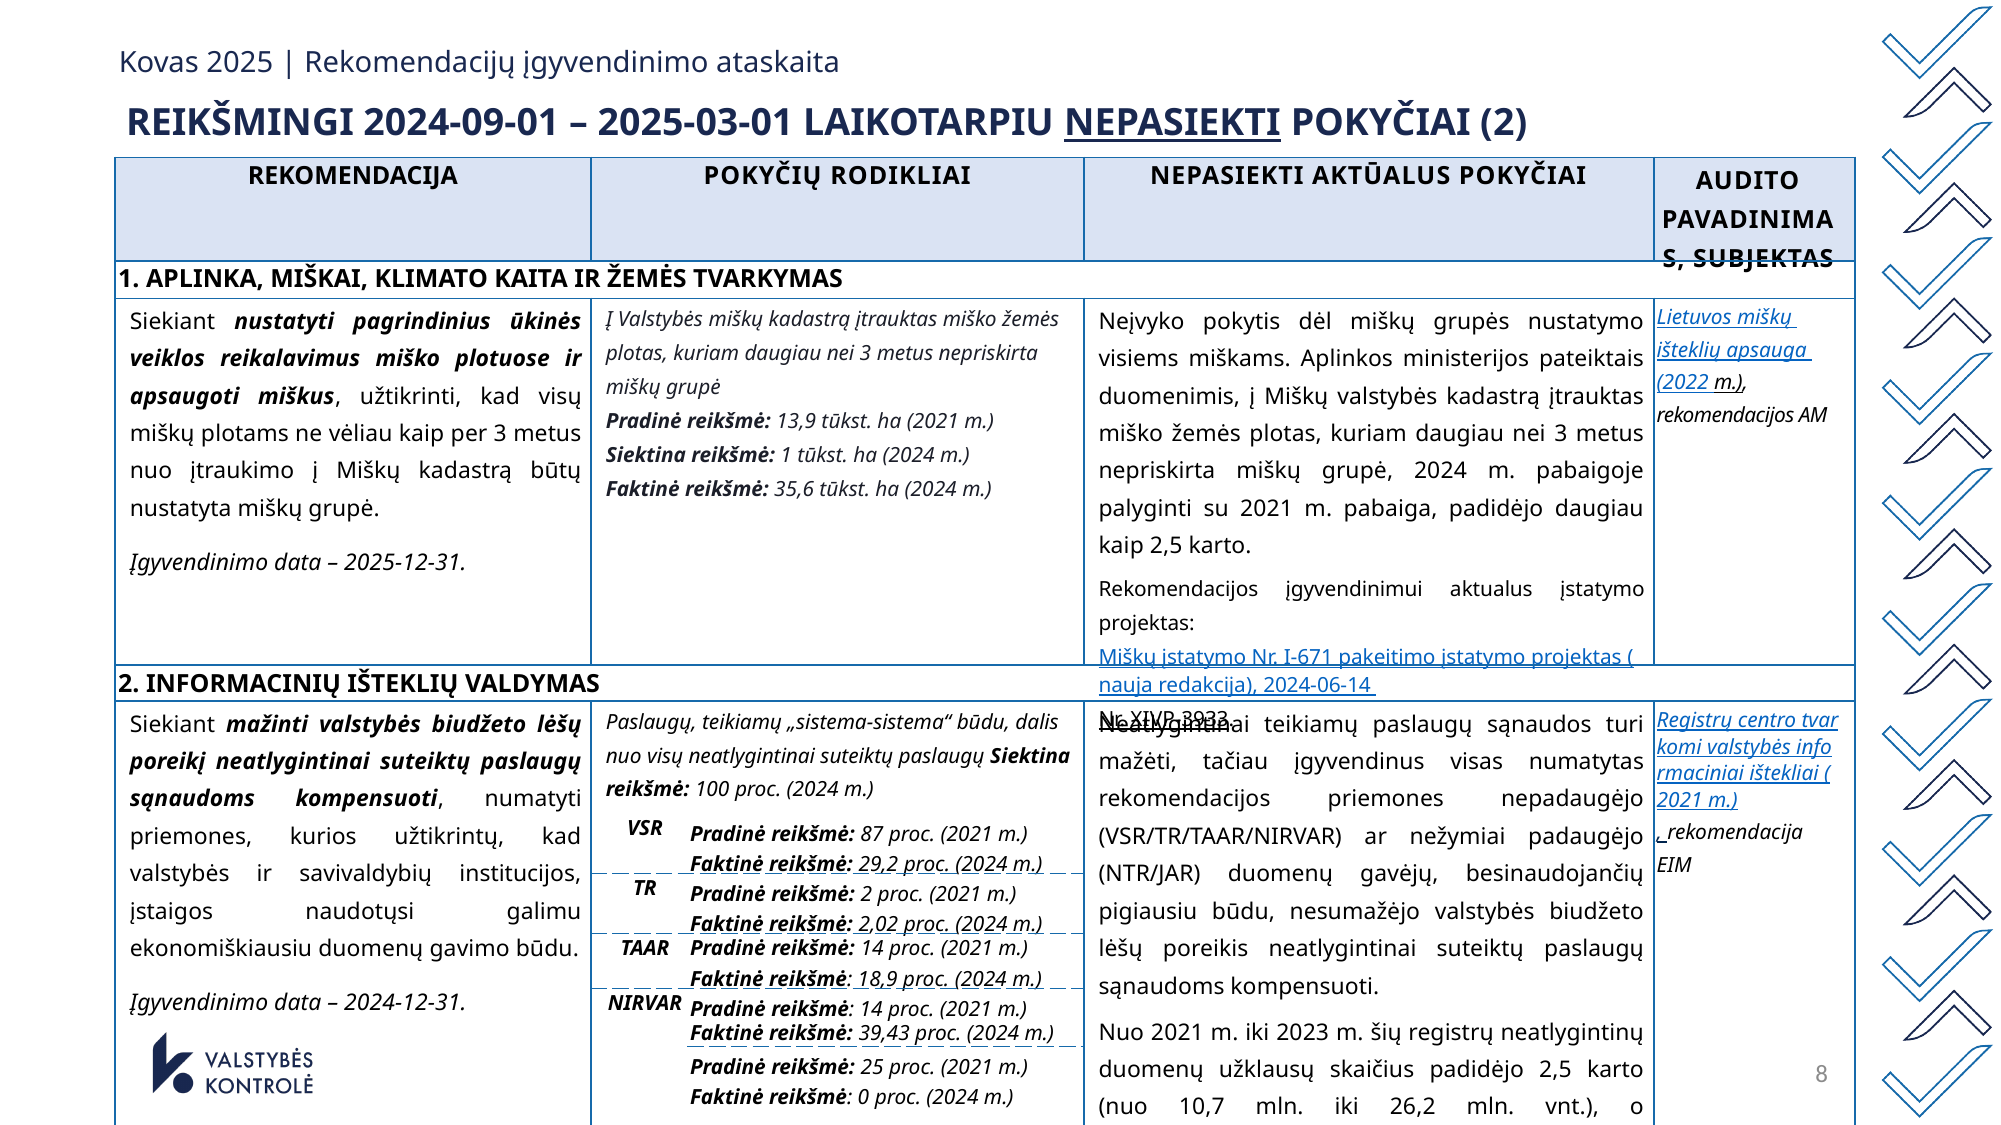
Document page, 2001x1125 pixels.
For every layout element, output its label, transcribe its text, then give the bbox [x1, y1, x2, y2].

table_cell Pradinė reikšmė: 25 proc. (2021 m.) [687, 1046, 1083, 1076]
table_cell Lietuvos miškų išteklių apsauga (2022 m.), rekomendacijos AM [1655, 299, 1854, 664]
table_header AUDITO PAVADINIMAS, SUBJEKTAS [1655, 158, 1854, 260]
table_cell Pradinė reikšmė: 14 proc. (2021 m.) [687, 933, 1083, 958]
table_cell TAAR [592, 933, 687, 988]
table_cell Registrų centro tvarkomi valstybės informaciniai ištekliai (2021 m.), rekomendacija EIM [1655, 702, 1854, 1125]
table_cell Pradinė reikšmė: 87 proc. (2021 m.) [687, 813, 1083, 843]
table_cell Pradinė reikšmė: 2 proc. (2021 m.) [687, 873, 1083, 903]
table_cell Neatlygintinai teikiamų paslaugų sąnaudos turi mažėti, tačiau įgyvendinus visas numatytas rekomendacijos priemones nepadaugėjo (VSR/TR/TAAR/NIRVAR) ar nežymiai padaugėjo (NTR/JAR) duomenų gavėjų, besinaudojančių pigiausiu būdu, nesumažėjo valstybės biudžeto lėšų poreikis neatlygintinai suteiktų paslaugų sąnaudoms kompensuoti. Nuo 2021 m. iki 2023 m. šių registrų neatlygintinų duomenų užklausų skaičius padidėjo 2,5 karto (nuo 10,7 mln. iki 26,2 mln. vnt.), o kompensuojamos išlaidos išaugo 2,8 karto (nuo 1,8 mln. Iki 5,03 mln.) [1085, 702, 1653, 1125]
table_cell 2. INFORMACINIŲ IŠTEKLIŲ VALDYMAS [116, 666, 1854, 700]
table_header POKYČIŲ RODIKLIAI [592, 158, 1083, 260]
table_cell Faktinė reikšmė: 2,02 proc. (2024 m.) [687, 903, 1083, 933]
table_header REKOMENDACIJA [116, 158, 590, 260]
text_box [103, 86, 1731, 147]
table_header NEPASIEKTI AKTŪALUS POKYČIAI [1085, 158, 1653, 260]
table_cell Neįvyko pokytis dėl miškų grupės nustatymo visiems miškams. Aplinkos ministerijos pateiktais duomenimis, į Miškų valstybės kadastrą įtrauktas miško žemės plotas, kuriam daugiau nei 3 metus nepriskirta miškų grupė, 2024 m. pabaigoje palyginti su 2021 m. pabaiga, padidėjo daugiau kaip 2,5 karto. Rekomendacijos įgyvendinimui aktualus įstatymo projektas: Miškų įstatymo Nr. I-671 pakeitimo įstatymo projektas (nauja redakcija), 2024-06-14 Nr. XIVP-3933. [1085, 299, 1653, 664]
title Kovas 2025 | Rekomendacijų įgyvendinimo ataskaita [103, 40, 1829, 115]
table_cell 1. APLINKA, MIŠKAI, KLIMATO KAITA IR ŽEMĖS TVARKYMAS [116, 262, 1854, 298]
table_cell Siekiant mažinti valstybės biudžeto lėšų poreikį neatlygintinai suteiktų paslaugų sąnaudoms kompensuoti, numatyti priemones, kurios užtikrintų, kad valstybės ir savivaldybių institucijos, įstaigos naudotųsi galimu ekonomiškiausiu duomenų gavimo būdu. Įgyvendinimo data – 2024-12-31. [116, 702, 590, 1125]
table_cell VSR [592, 813, 687, 873]
table_cell Faktinė reikšmė: 18,9 proc. (2024 m.) [687, 958, 1083, 988]
table_cell Pradinė reikšmė: 14 proc. (2021 m.) [687, 988, 1083, 1018]
table_cell Į Valstybės miškų kadastrą įtrauktas miško žemės plotas, kuriam daugiau nei 3 metus nepriskirta miškų grupė Pradinė reikšmė: 13,9 tūkst. ha (2021 m.) Siektina reikšmė: 1 tūkst. ha (2024 m.) Faktinė reikšmė: 35,6 tūkst. ha (2024 m.) [592, 299, 1083, 664]
text_box REIKŠMINGI 2024-09-01 – 2025-03-01 LAIKOTARPIU NEPASIEKTI POKYČIAI (2) [111, 90, 1799, 151]
table_cell NIRVAR [592, 988, 687, 1125]
table_cell Siekiant nustatyti pagrindinius ūkinės veiklos reikalavimus miško plotuose ir apsaugoti miškus, užtikrinti, kad visų miškų plotams ne vėliau kaip per 3 metus nuo įtraukimo į Miškų kadastrą būtų nustatyta miškų grupė. Įgyvendinimo data – 2025-12-31. [116, 299, 590, 664]
table_cell TR [592, 873, 687, 933]
table_cell Paslaugų, teikiamų „sistema-sistema“ būdu, dalis nuo visų neatlygintinai suteiktų paslaugų Siektina reikšmė: 100 proc. (2024 m.) [592, 702, 1083, 813]
text_box [159, 136, 1885, 212]
picture [1875, 0, 2000, 1125]
table_cell Faktinė reikšmė: 0 proc. (2024 m.) [687, 1076, 1083, 1125]
table_cell Faktinė reikšmė: 39,43 proc. (2024 m.) [687, 1018, 1083, 1046]
table_cell Faktinė reikšmė: 29,2 proc. (2024 m.) [687, 843, 1083, 873]
